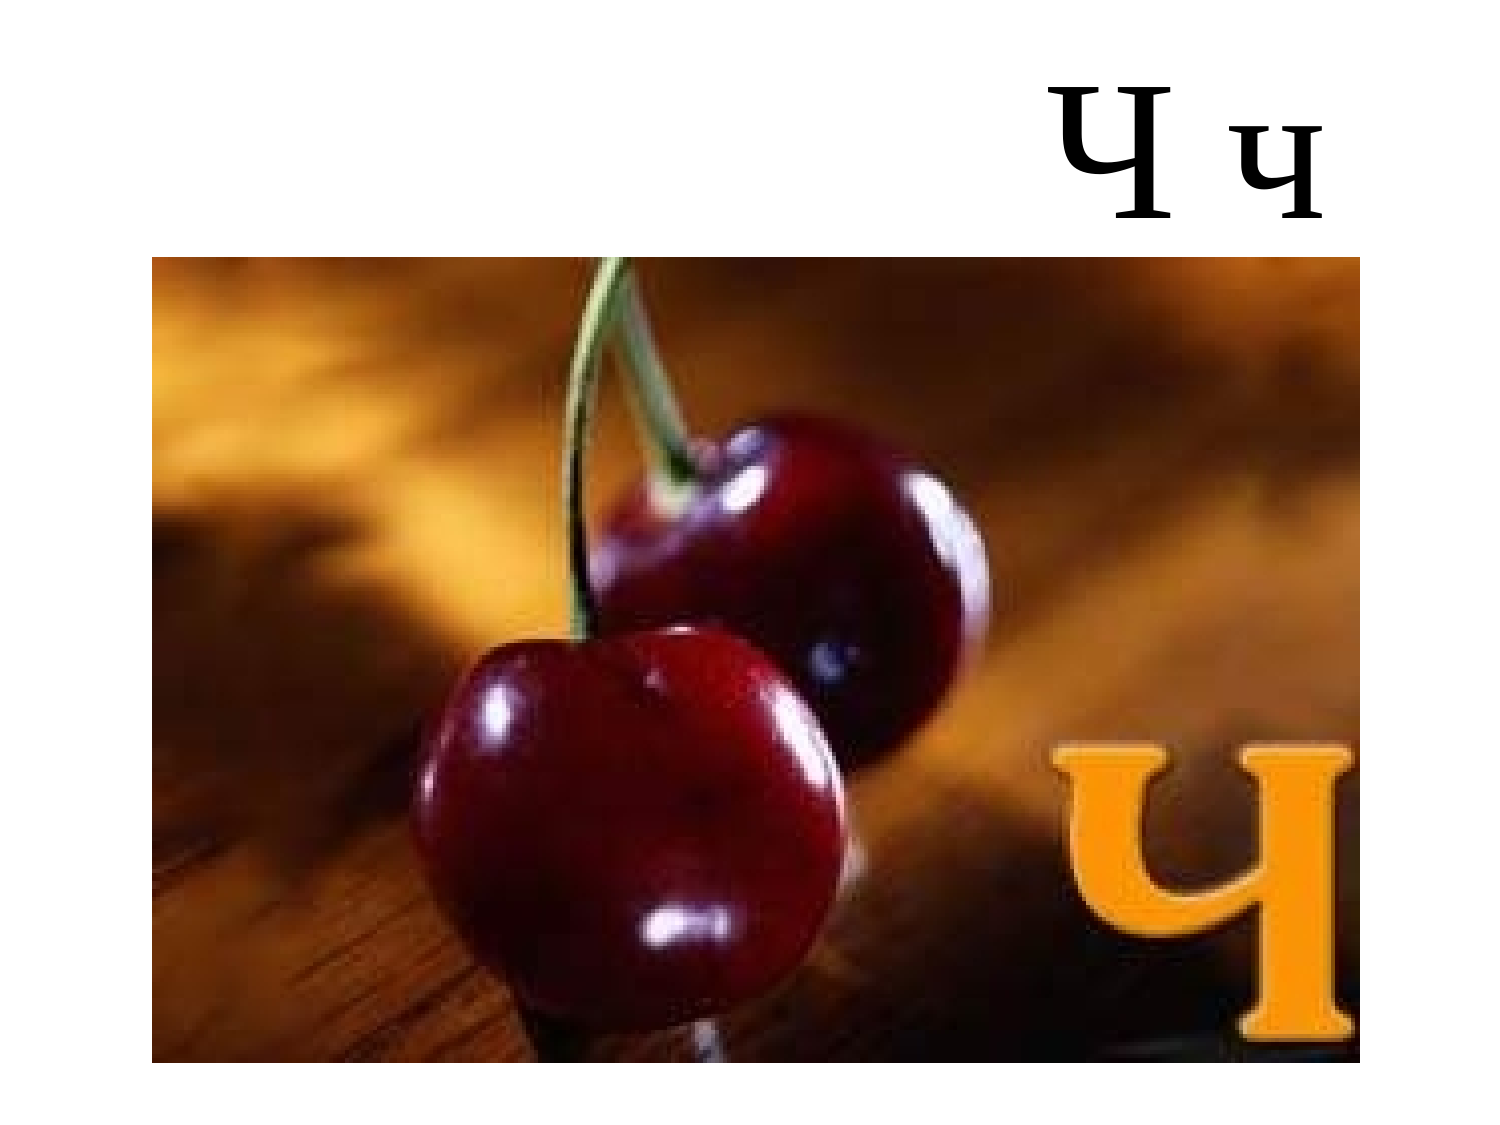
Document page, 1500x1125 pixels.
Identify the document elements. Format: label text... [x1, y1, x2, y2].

picture [152, 257, 1360, 1063]
title Ч ч [949, 45, 1425, 233]
